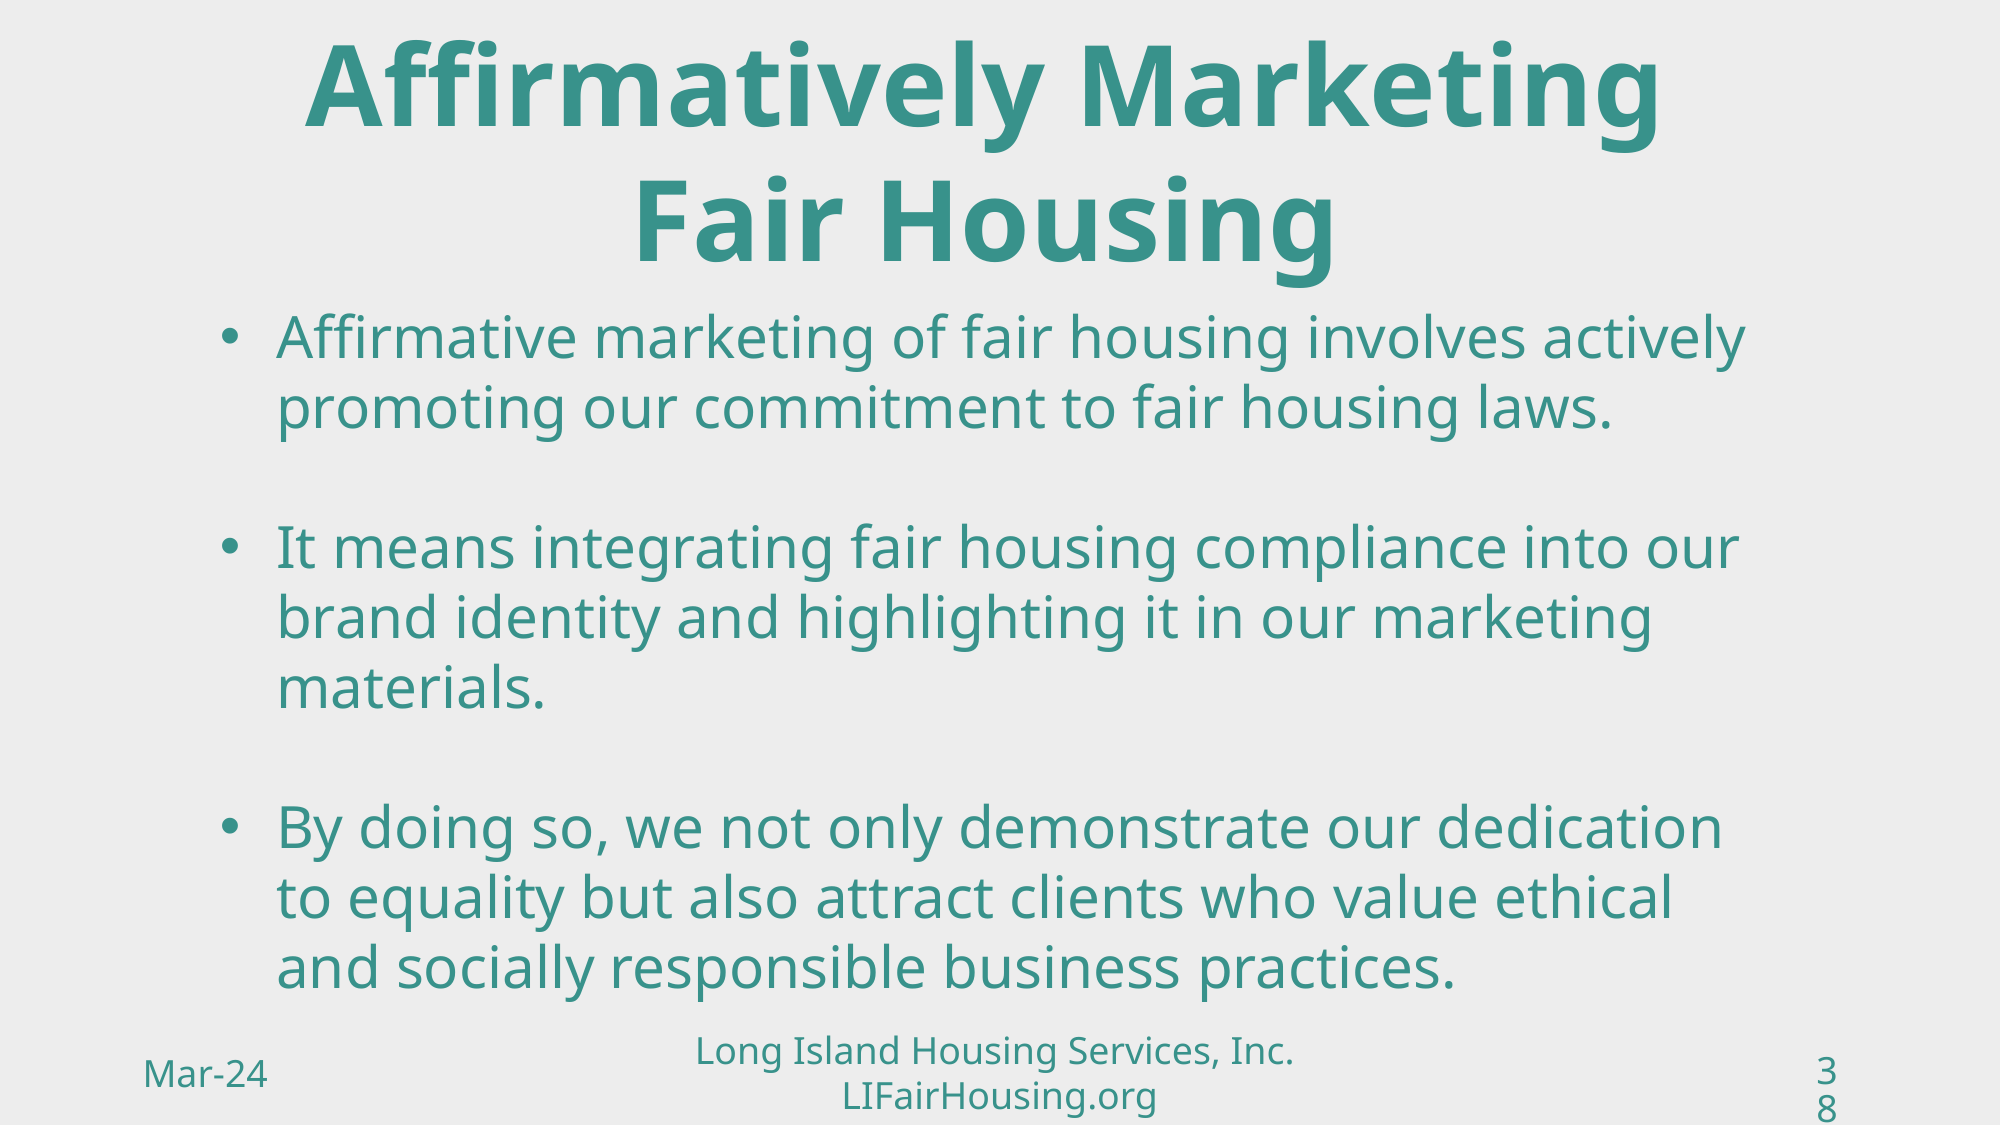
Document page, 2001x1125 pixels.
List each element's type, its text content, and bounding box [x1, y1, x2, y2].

text_box Mar-24 [134, 1042, 276, 1102]
text_box Affirmative marketing of fair housing involves actively promoting our commitment to fair housing laws. It means integrating fair housing compliance into our brand identity and highlighting it in our marketing materials. By doing so, we not only demonstrate our dedication to equality but also attract clients who value ethical and socially responsible business practices. [205, 292, 1778, 1008]
text_box Long Island Housing Services, Inc. LIFairHousing.org [687, 1019, 1313, 1124]
text_box Affirmatively Marketing Fair Housing [0, 6, 2000, 292]
slide_number 38 [1808, 1041, 1864, 1104]
